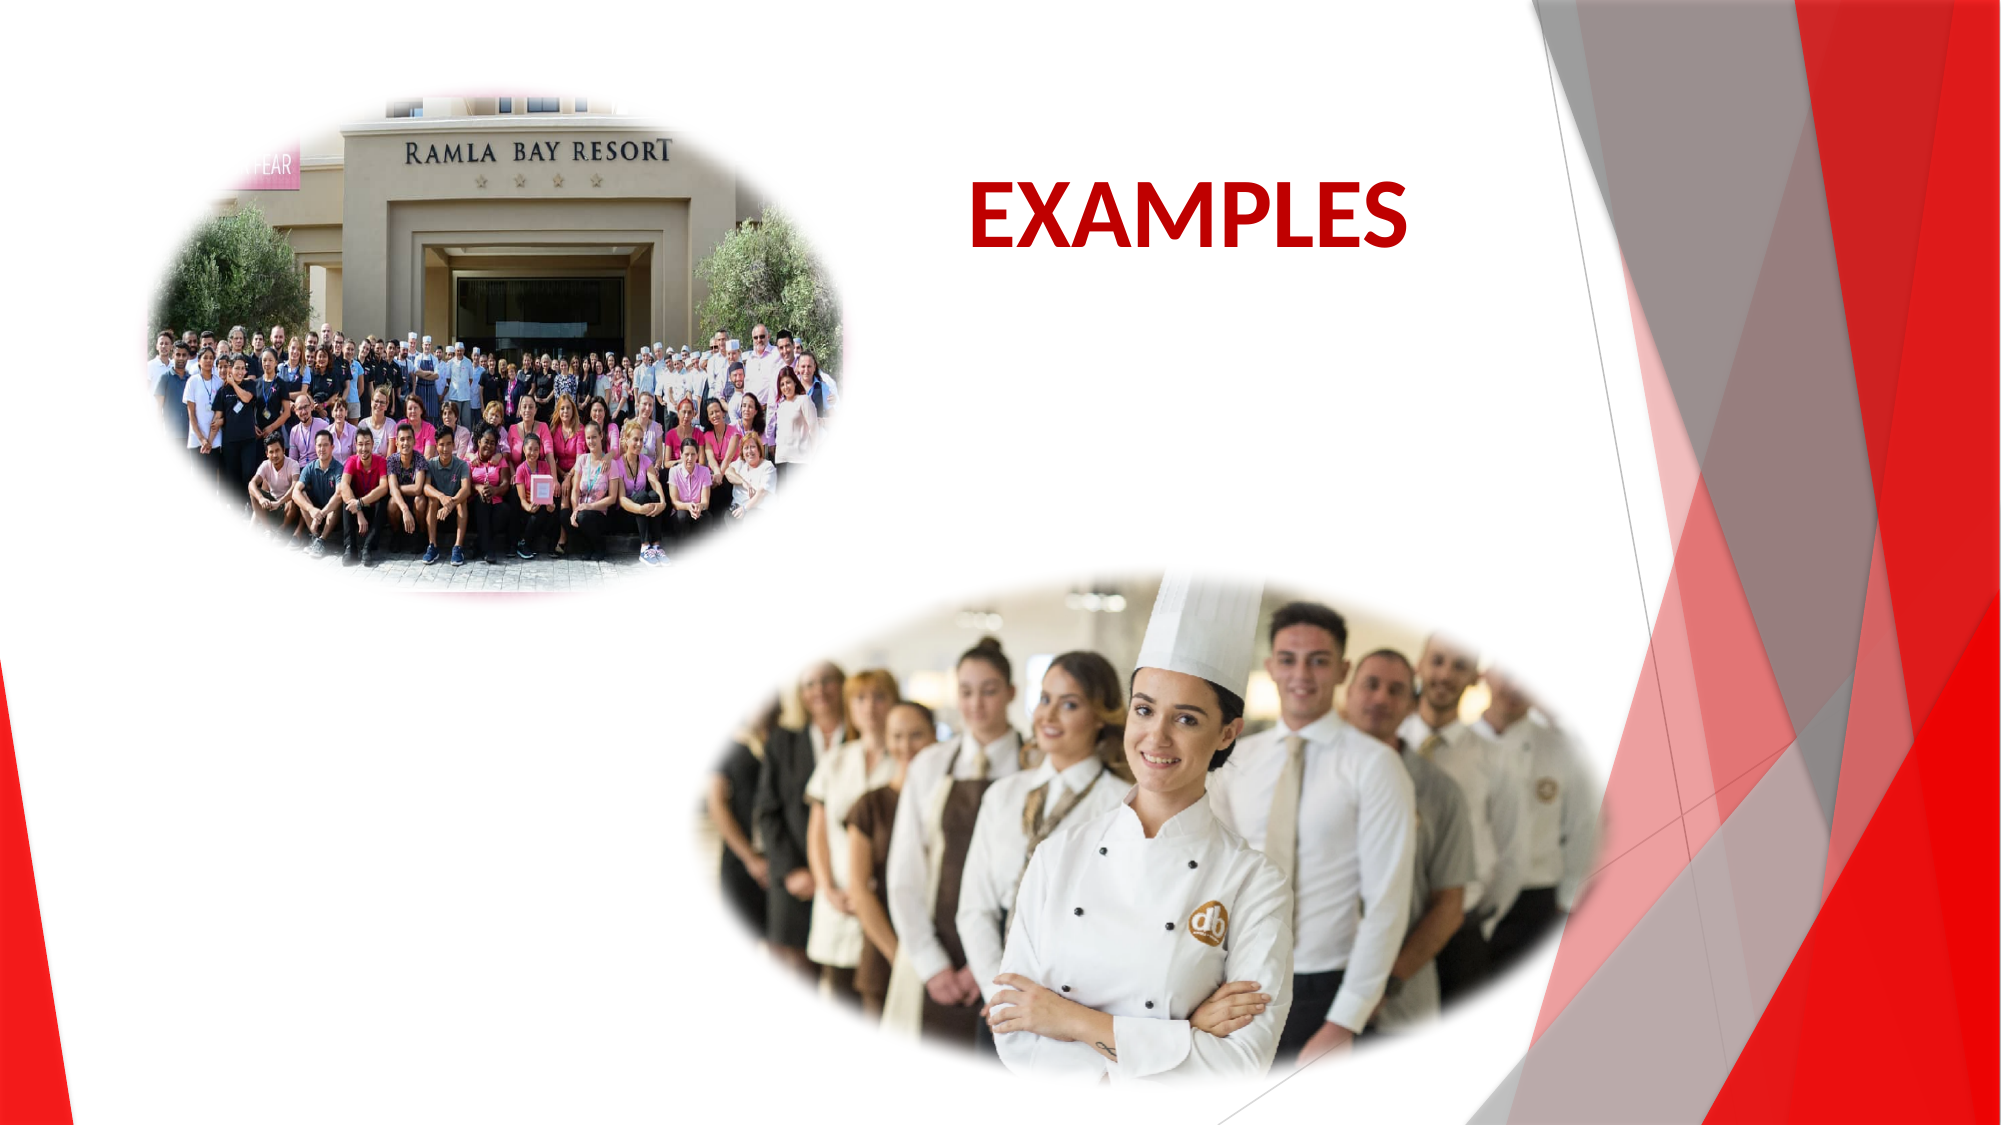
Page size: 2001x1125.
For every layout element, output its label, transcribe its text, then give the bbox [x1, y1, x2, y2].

picture [131, 79, 1626, 1094]
text_box EXAMPLES [953, 139, 1626, 275]
